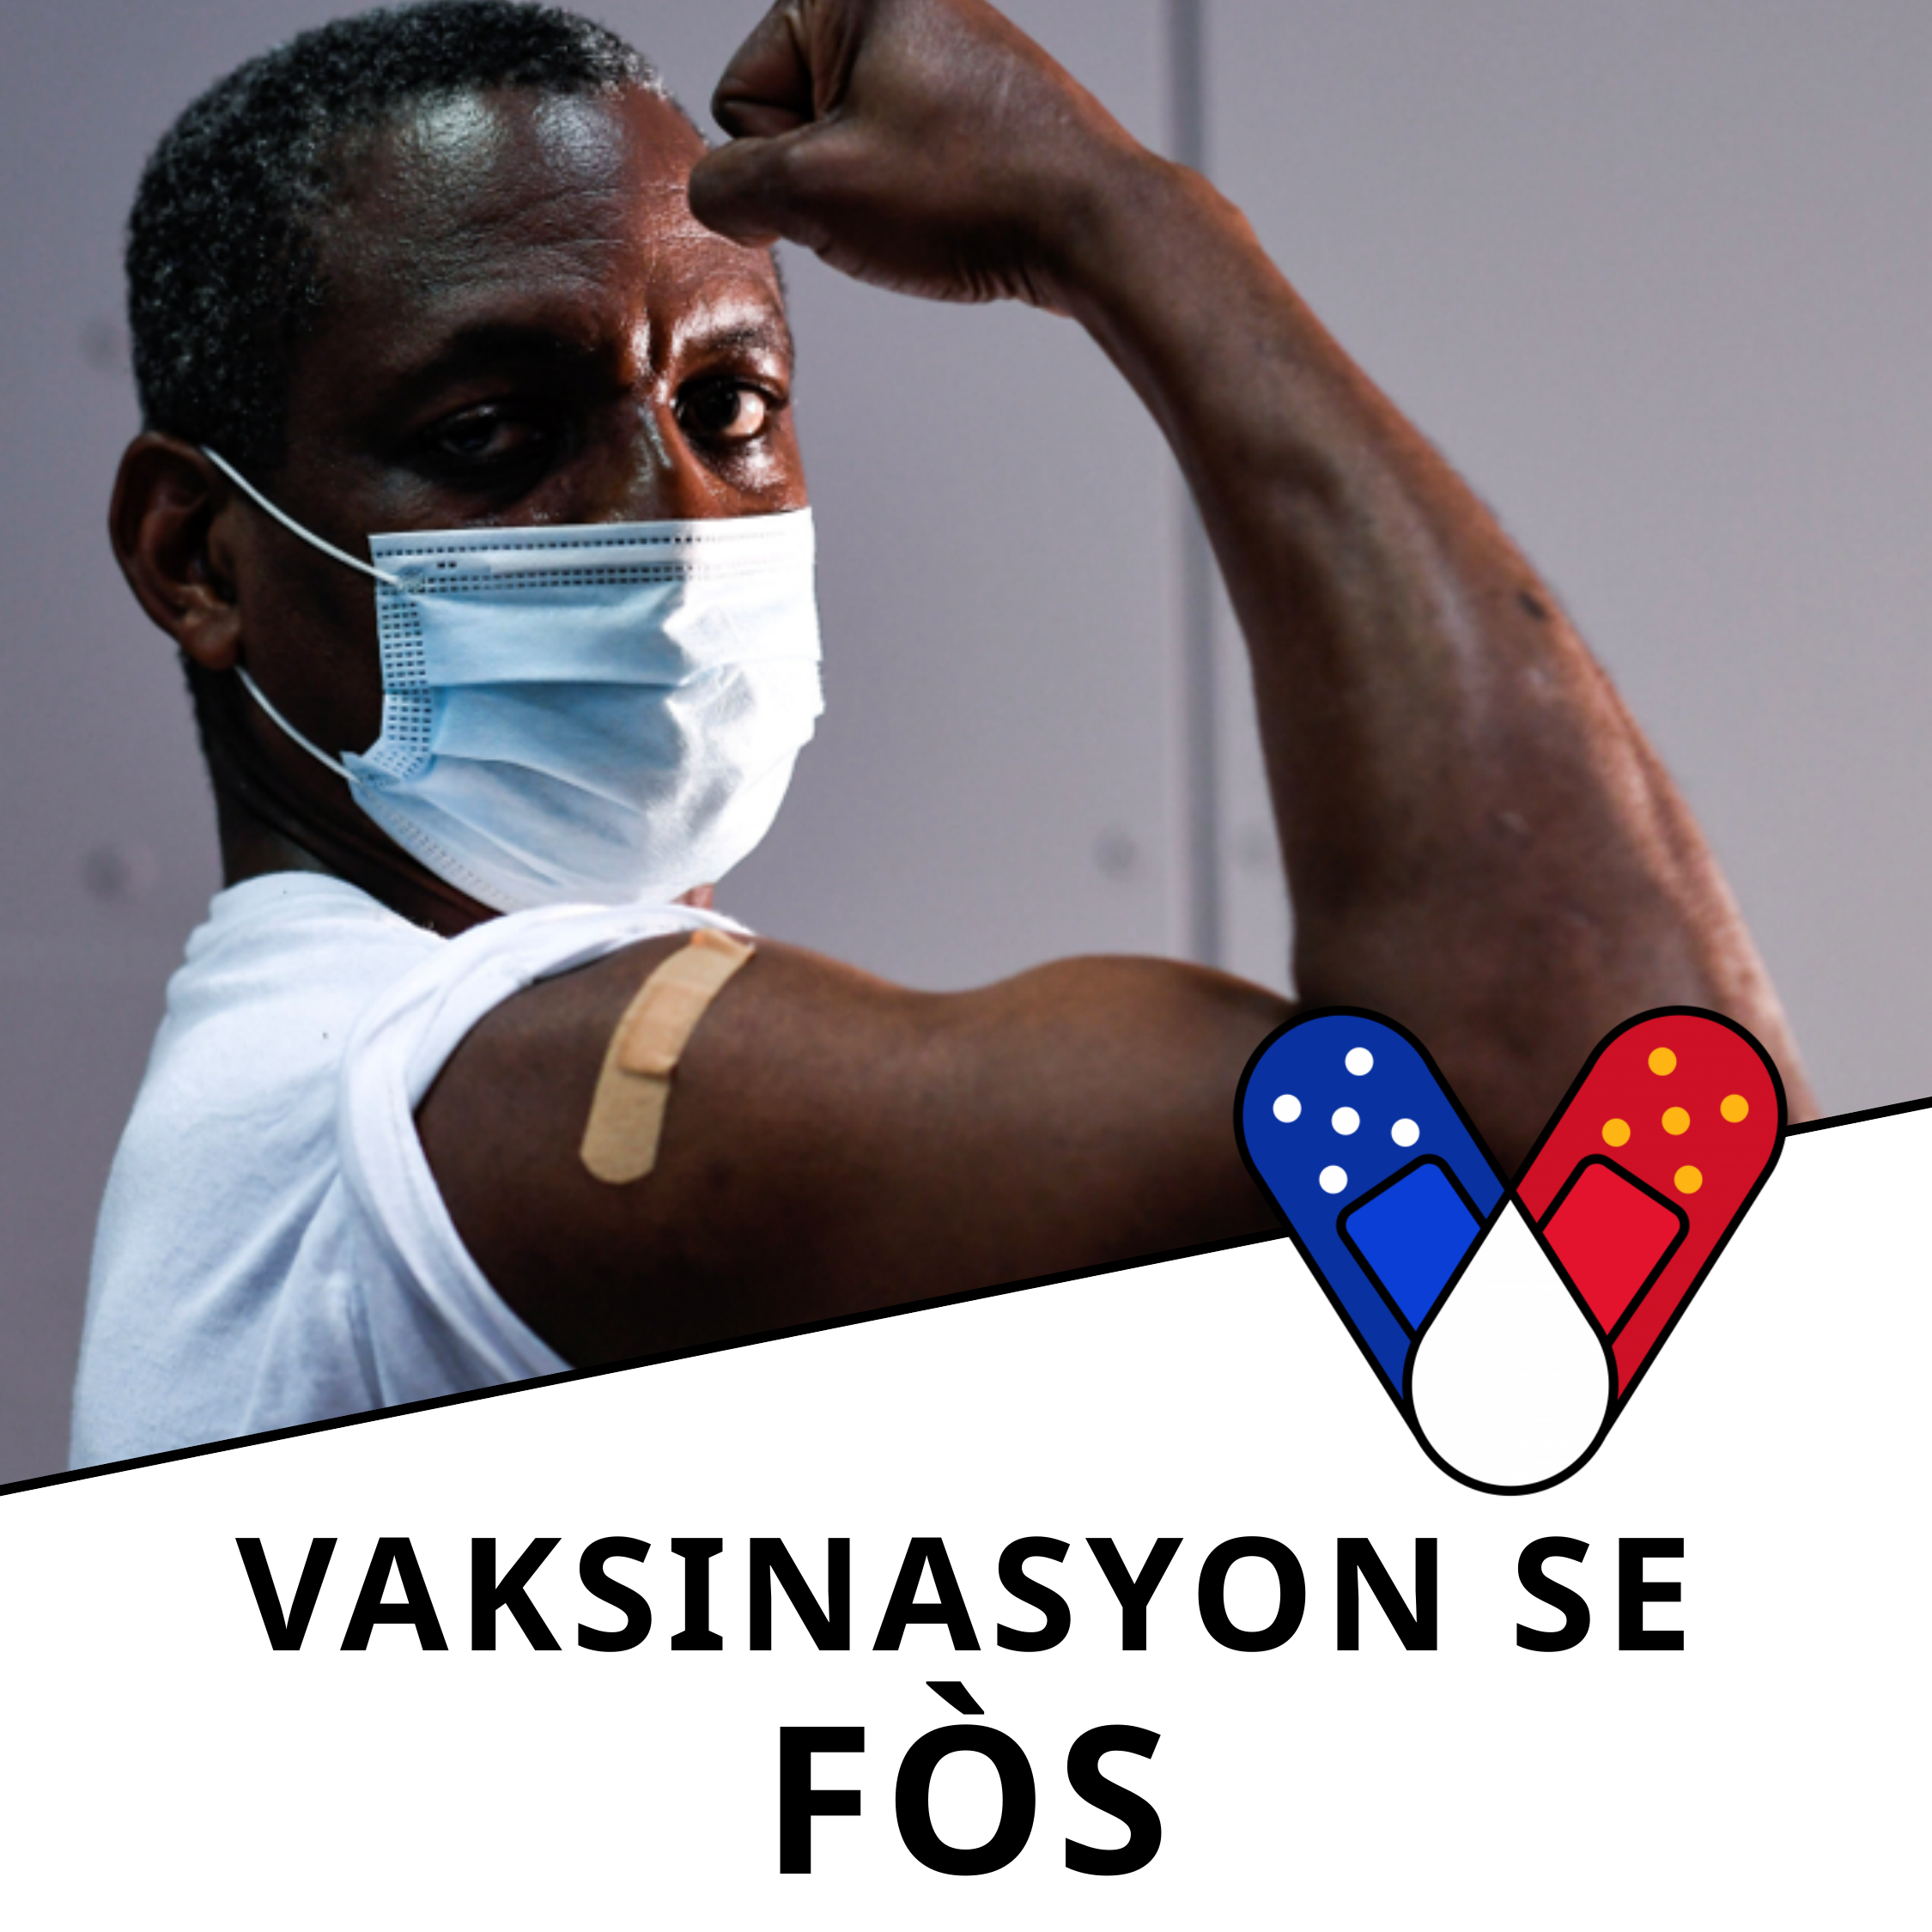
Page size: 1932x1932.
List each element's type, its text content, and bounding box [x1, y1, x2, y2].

text_box VAKSINASYON SE FÒS [0, 1506, 1932, 1932]
picture [0, 0, 1932, 1506]
